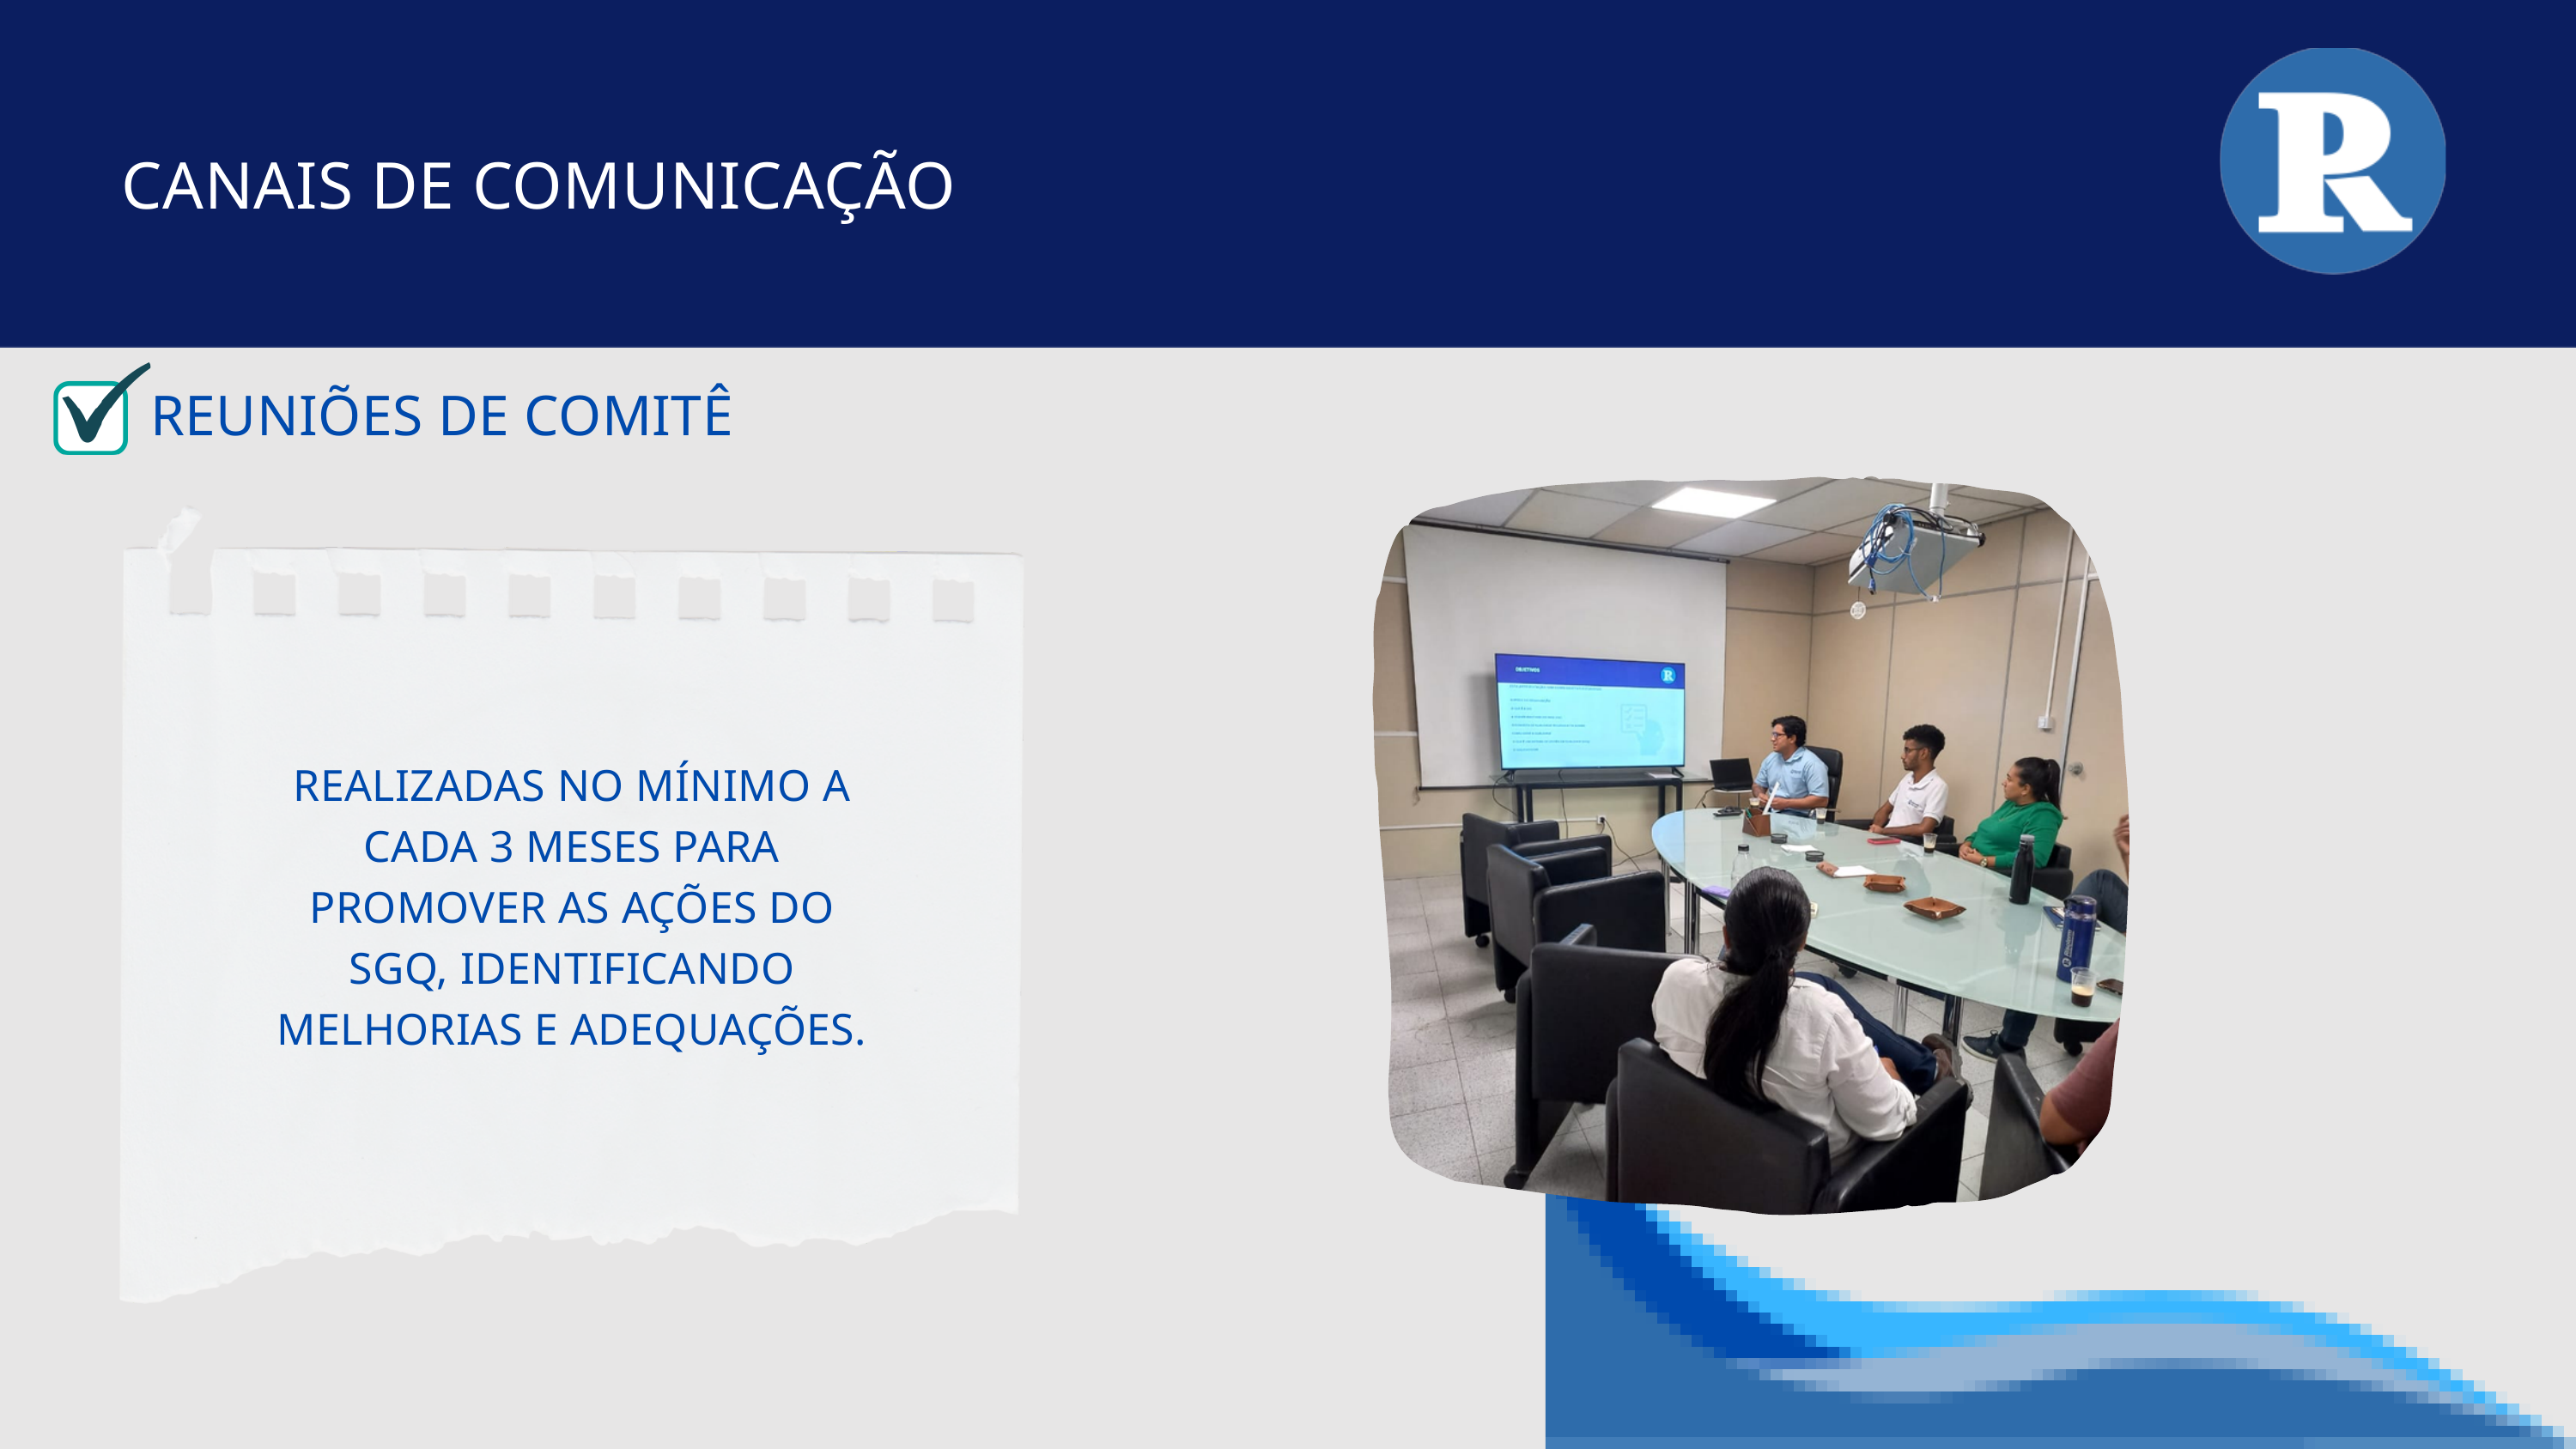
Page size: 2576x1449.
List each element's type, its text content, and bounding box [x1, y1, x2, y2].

text_box CANAIS DE COMUNICAÇÃO [53, 144, 1025, 222]
text_box REUNIÕES DE COMITÊ [150, 380, 847, 447]
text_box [1372, 476, 2129, 1216]
text_box [0, 0, 2576, 349]
text_box [2220, 48, 2446, 275]
text_box REALIZADAS NO MÍNIMO A CADA 3 MESES PARA PROMOVER AS AÇÕES DO SGQ, IDENTIFICANDO MELHORIAS E ADEQUAÇÕES. [271, 749, 872, 1054]
text_box [1545, 950, 2576, 1449]
text_box [119, 505, 1025, 1304]
text_box [53, 362, 151, 455]
